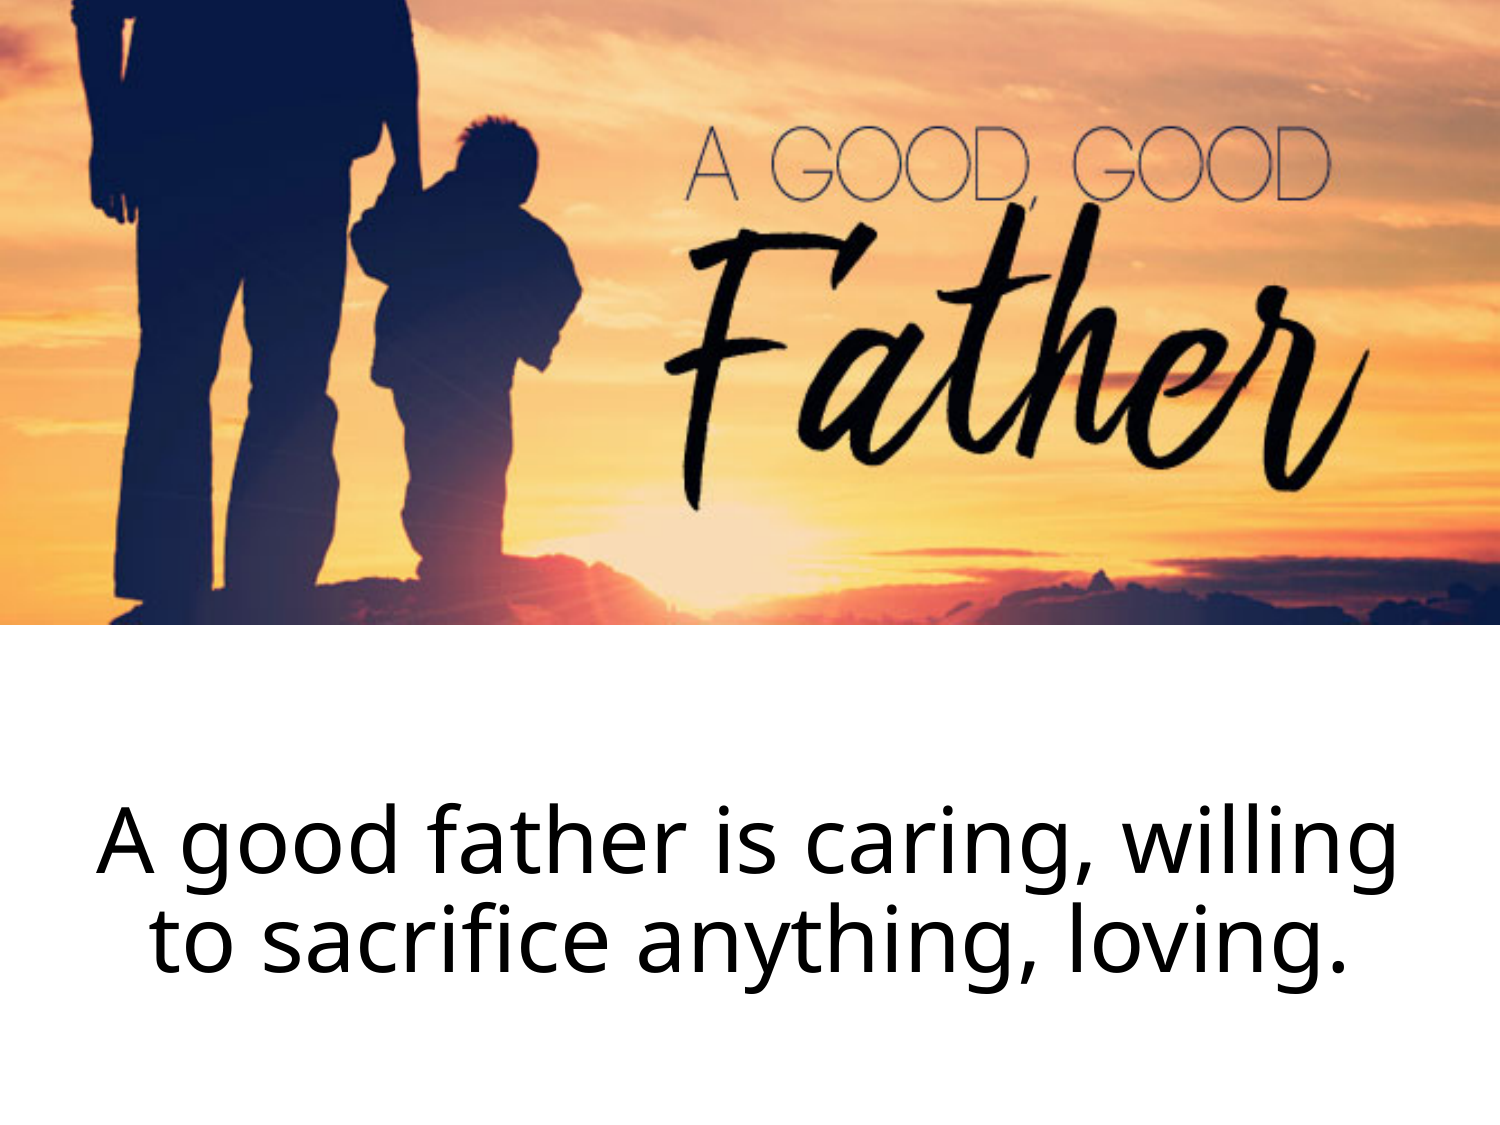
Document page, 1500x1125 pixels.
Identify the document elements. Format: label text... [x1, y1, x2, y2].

picture [0, 0, 1500, 625]
title A good father is caring, willing to sacrifice anything, loving. [56, 702, 1444, 1000]
